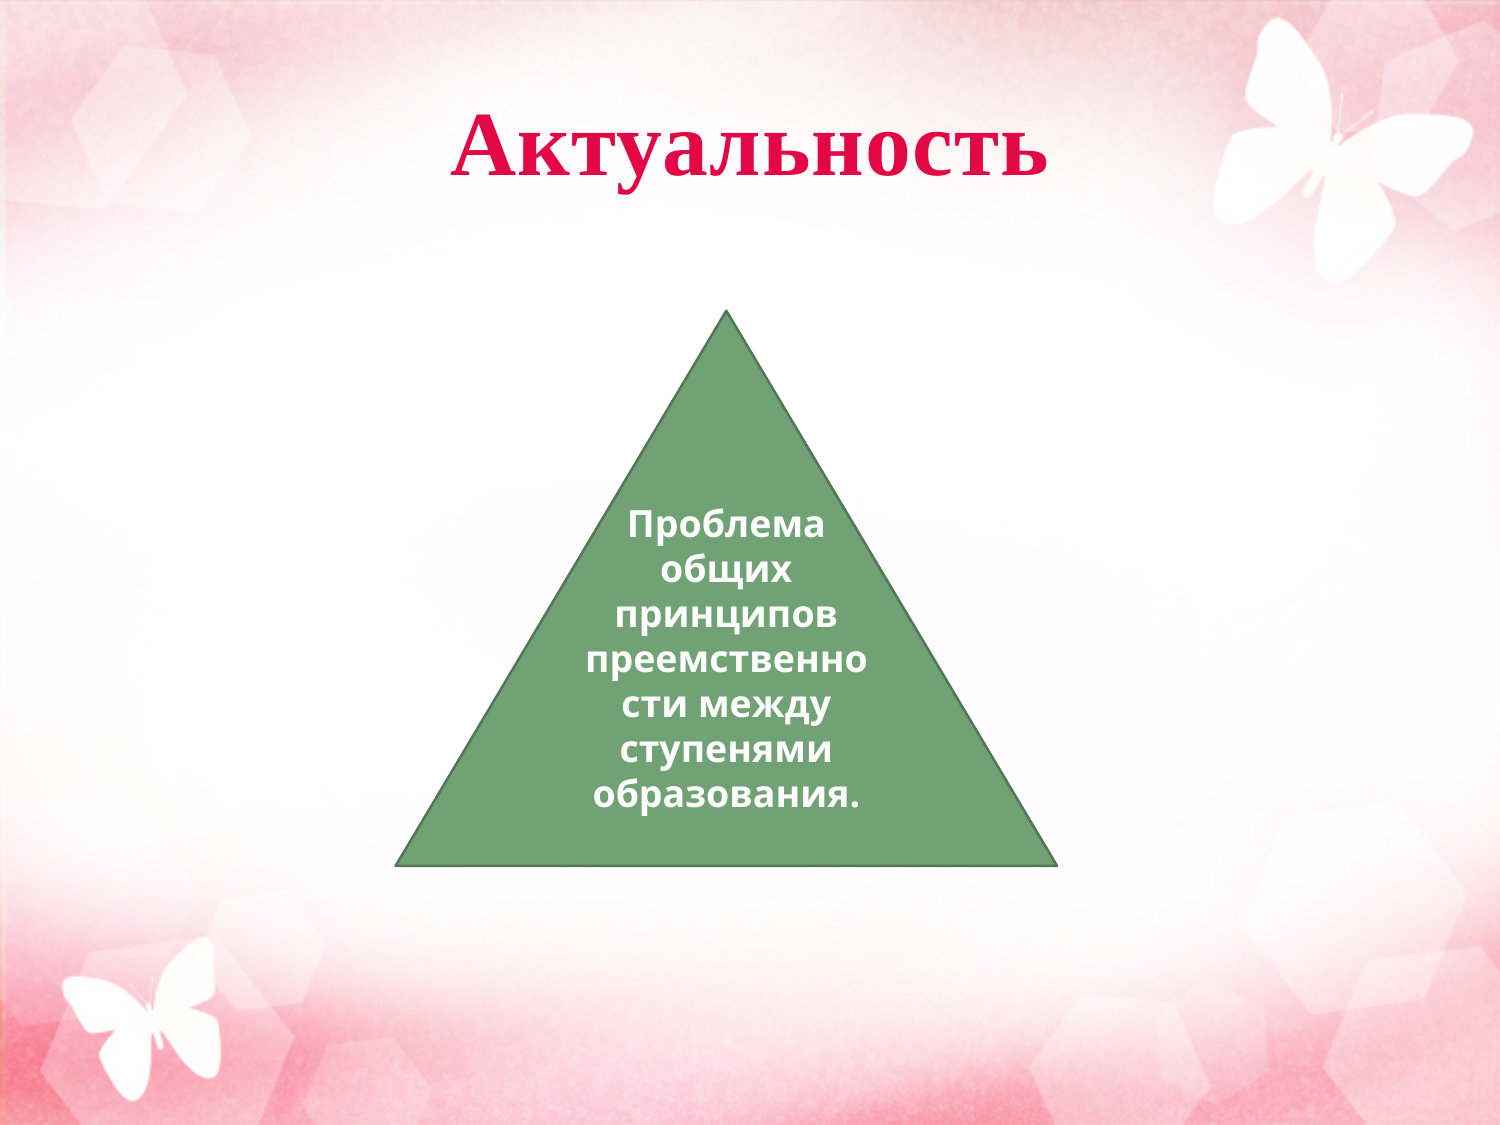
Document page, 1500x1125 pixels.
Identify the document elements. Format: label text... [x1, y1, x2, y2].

picture [0, 0, 1500, 1125]
text_box Проблема общих принципов преемственности между ступенями образования. [561, 492, 892, 823]
text_box [616, 309, 836, 492]
title Актуальность [75, 45, 1425, 233]
text_box [394, 585, 1059, 868]
